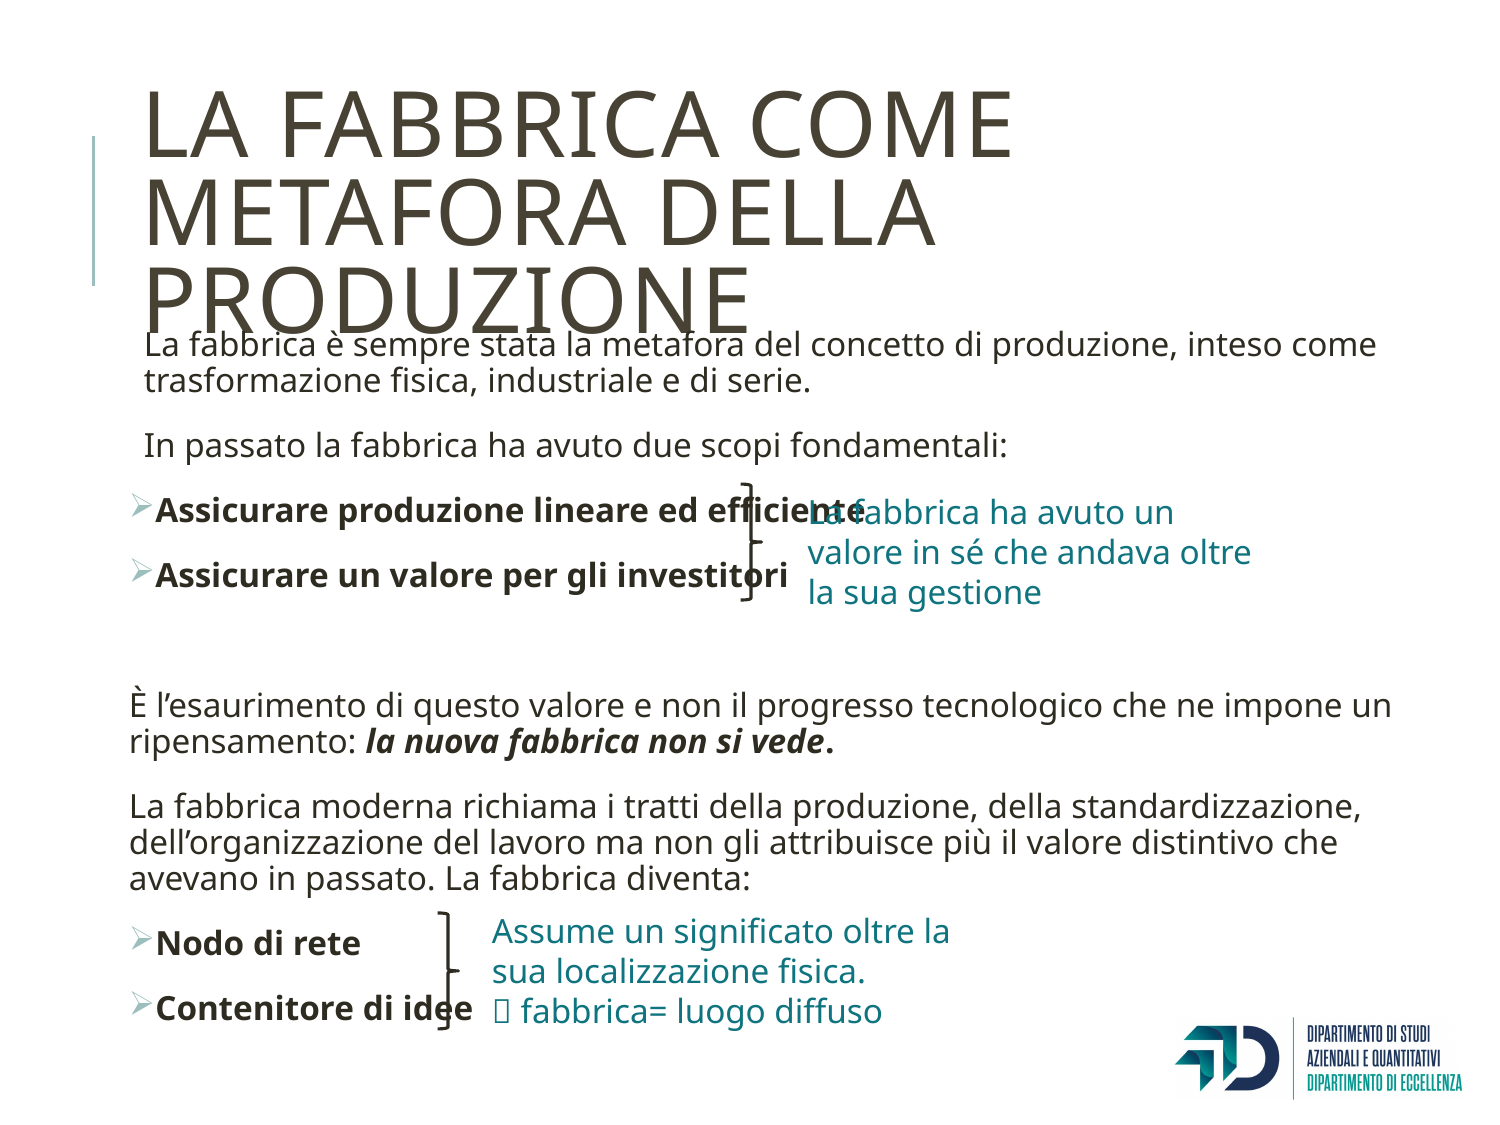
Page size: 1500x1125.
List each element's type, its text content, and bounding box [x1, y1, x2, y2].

title La fabbrica come metafora della produzione [126, 96, 1322, 320]
text_box Assume un significato oltre la sua localizzazione fisica.  fabbrica= luogo diffuso [477, 902, 971, 1038]
text_box [437, 912, 460, 1030]
text_box La fabbrica ha avuto un valore in sé che andava oltre la sua gestione [792, 484, 1287, 619]
text_box [740, 483, 763, 601]
list La fabbrica è sempre stata la metafora del concetto di produzione, inteso come trasformazione fisica, industriale e di serie. In passato la fabbrica ha avuto due scopi fondamentali: Assicurare produzione lineare ed efficiente Assicurare un valore per gli investitori È l’esaurimento di questo valore e non il progresso tecnologico che ne impone un ripensamento: la nuova fabbrica non si vede. La fabbrica moderna richiama i tratti della produzione, della standardizzazione, dell’organizzazione del lavoro ma non gli attribuisce più il valore distintivo che avevano in passato. La fabbrica diventa: Nodo di rete Contenitore di idee [121, 320, 1433, 1059]
picture [1174, 1016, 1464, 1100]
